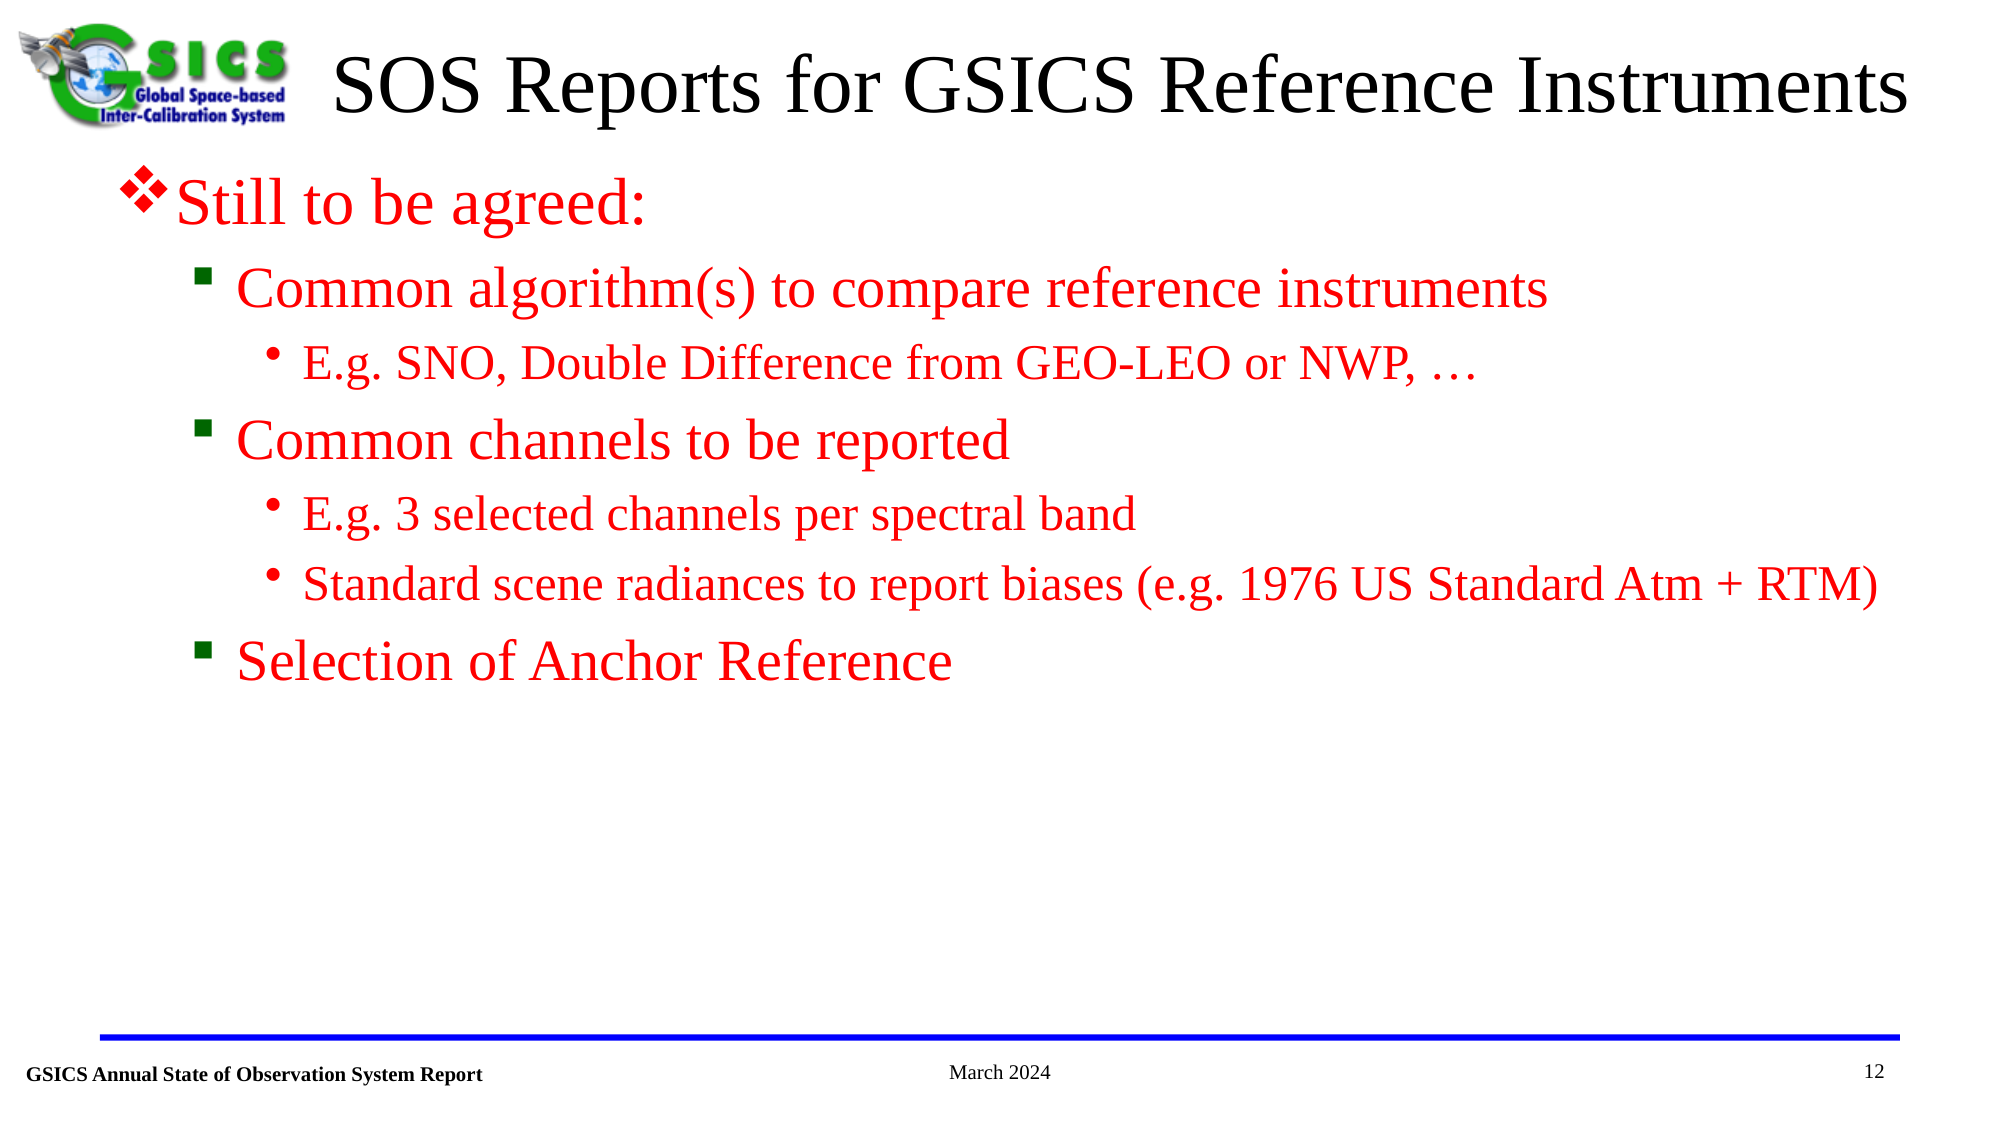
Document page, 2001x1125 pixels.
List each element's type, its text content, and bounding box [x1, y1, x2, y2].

title SOS Reports for GSICS Reference Instruments [292, 21, 1950, 132]
list Still to be agreed: Common algorithm(s) to compare reference instruments E.g. SNO, Double Difference from GEO-LEO or NWP, … Common channels to be reported E.g. 3 selected channels per spectral band Standard scene radiances to report biases (e.g. 1976 US Standard Atm + RTM) Selection of Anchor Reference [99, 149, 1901, 1013]
picture [11, 16, 293, 131]
slide_number 12 [1600, 1049, 1901, 1089]
